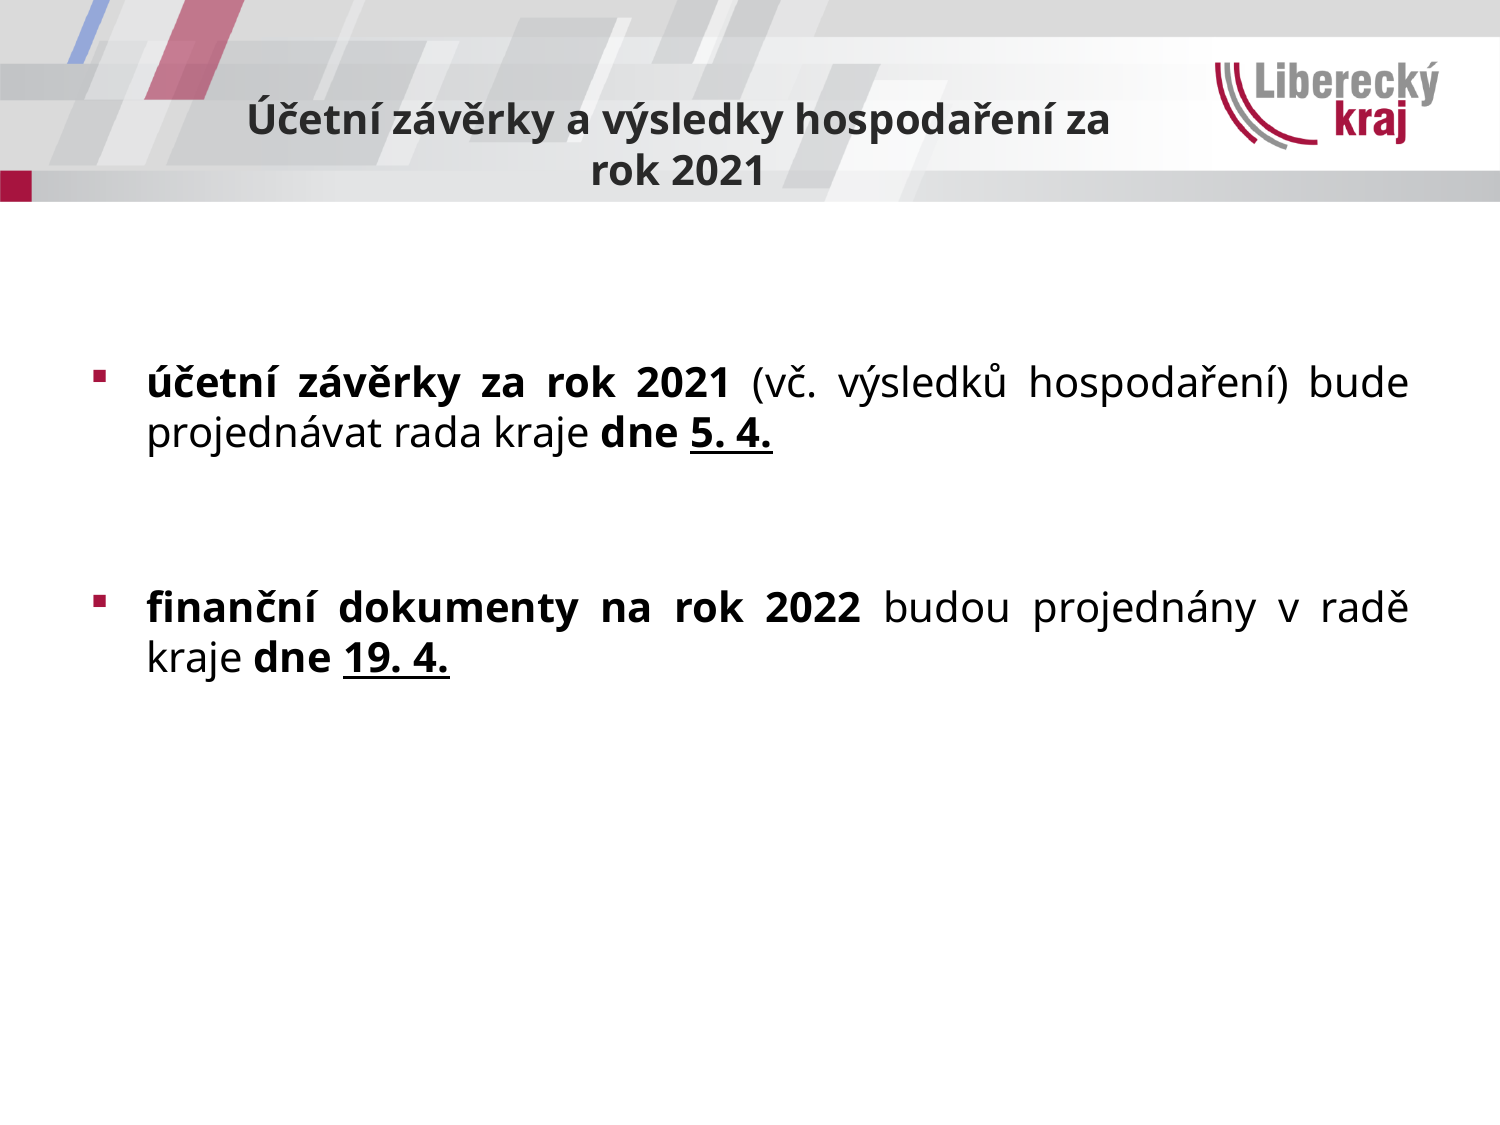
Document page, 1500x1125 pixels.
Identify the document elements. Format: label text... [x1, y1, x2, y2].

title Účetní závěrky a výsledky hospodaření za rok 2021 [230, 90, 1129, 197]
picture [0, 0, 1500, 204]
list účetní závěrky za rok 2021 (vč. výsledků hospodaření) bude projednávat rada kraje dne 5. 4. finanční dokumenty na rok 2022 budou projednány v radě kraje dne 19. 4. [75, 231, 1425, 1094]
